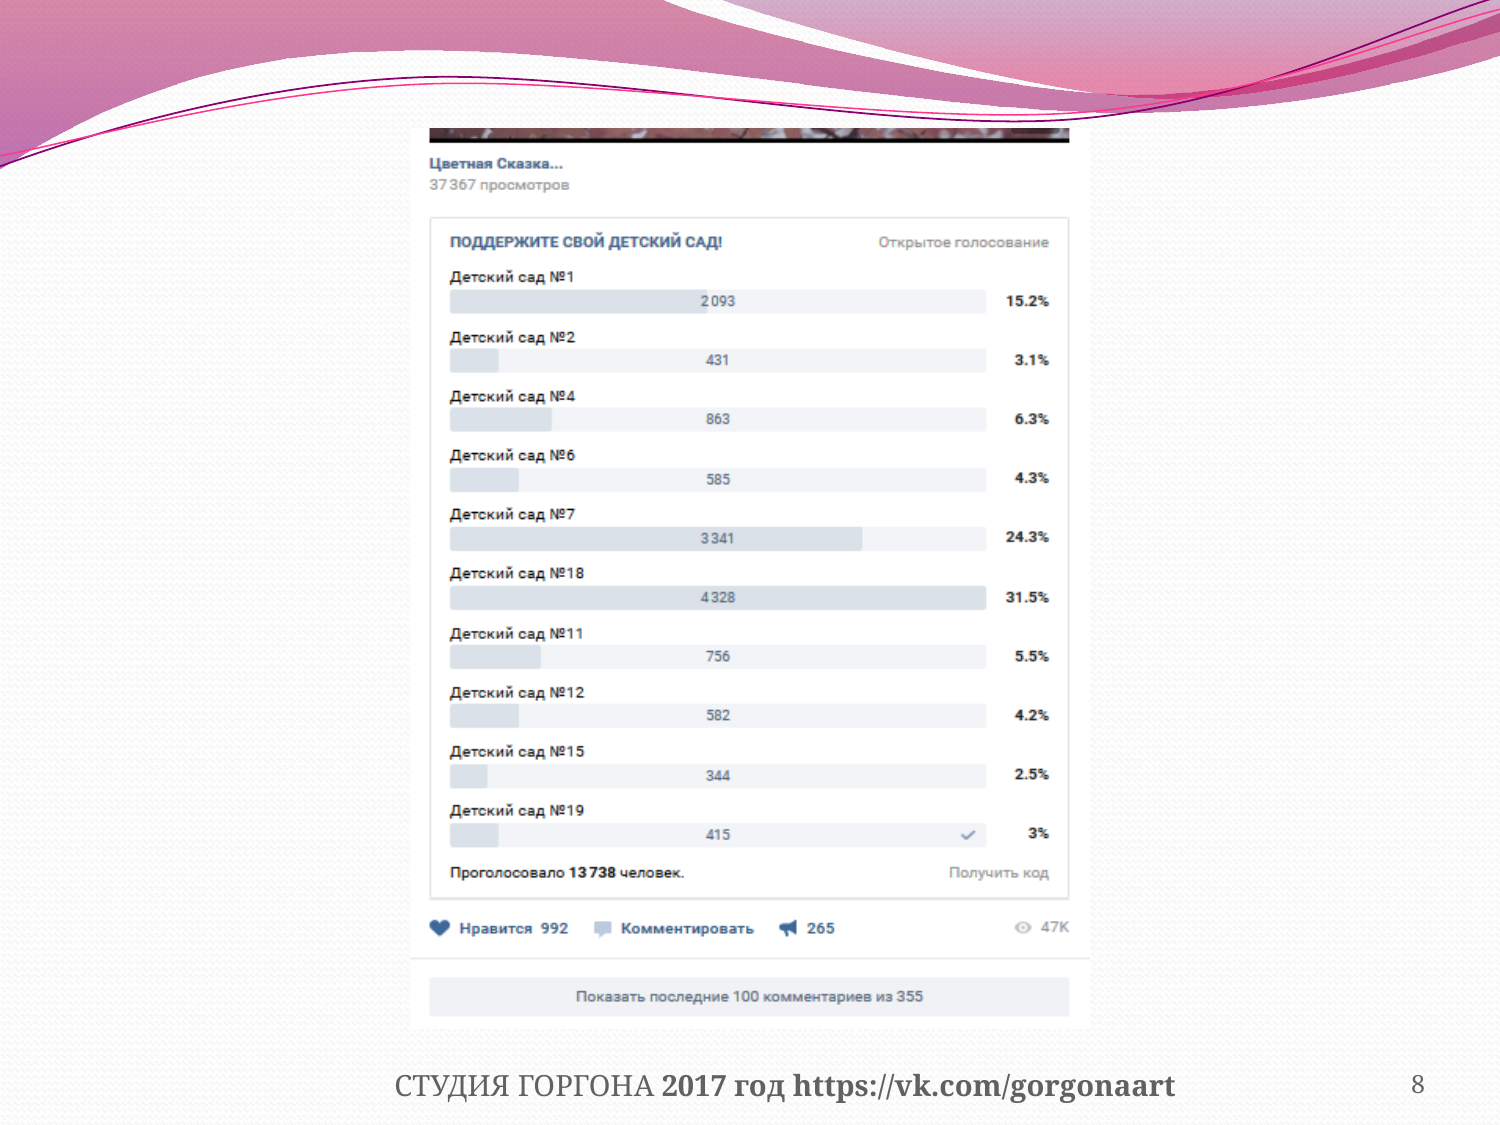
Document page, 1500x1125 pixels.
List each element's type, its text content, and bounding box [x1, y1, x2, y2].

footer СТУДИЯ ГОРГОНА 2017 год https://vk.com/gorgonaart [363, 1042, 1208, 1103]
slide_number 8 [1299, 1042, 1425, 1103]
picture [411, 128, 1091, 1029]
